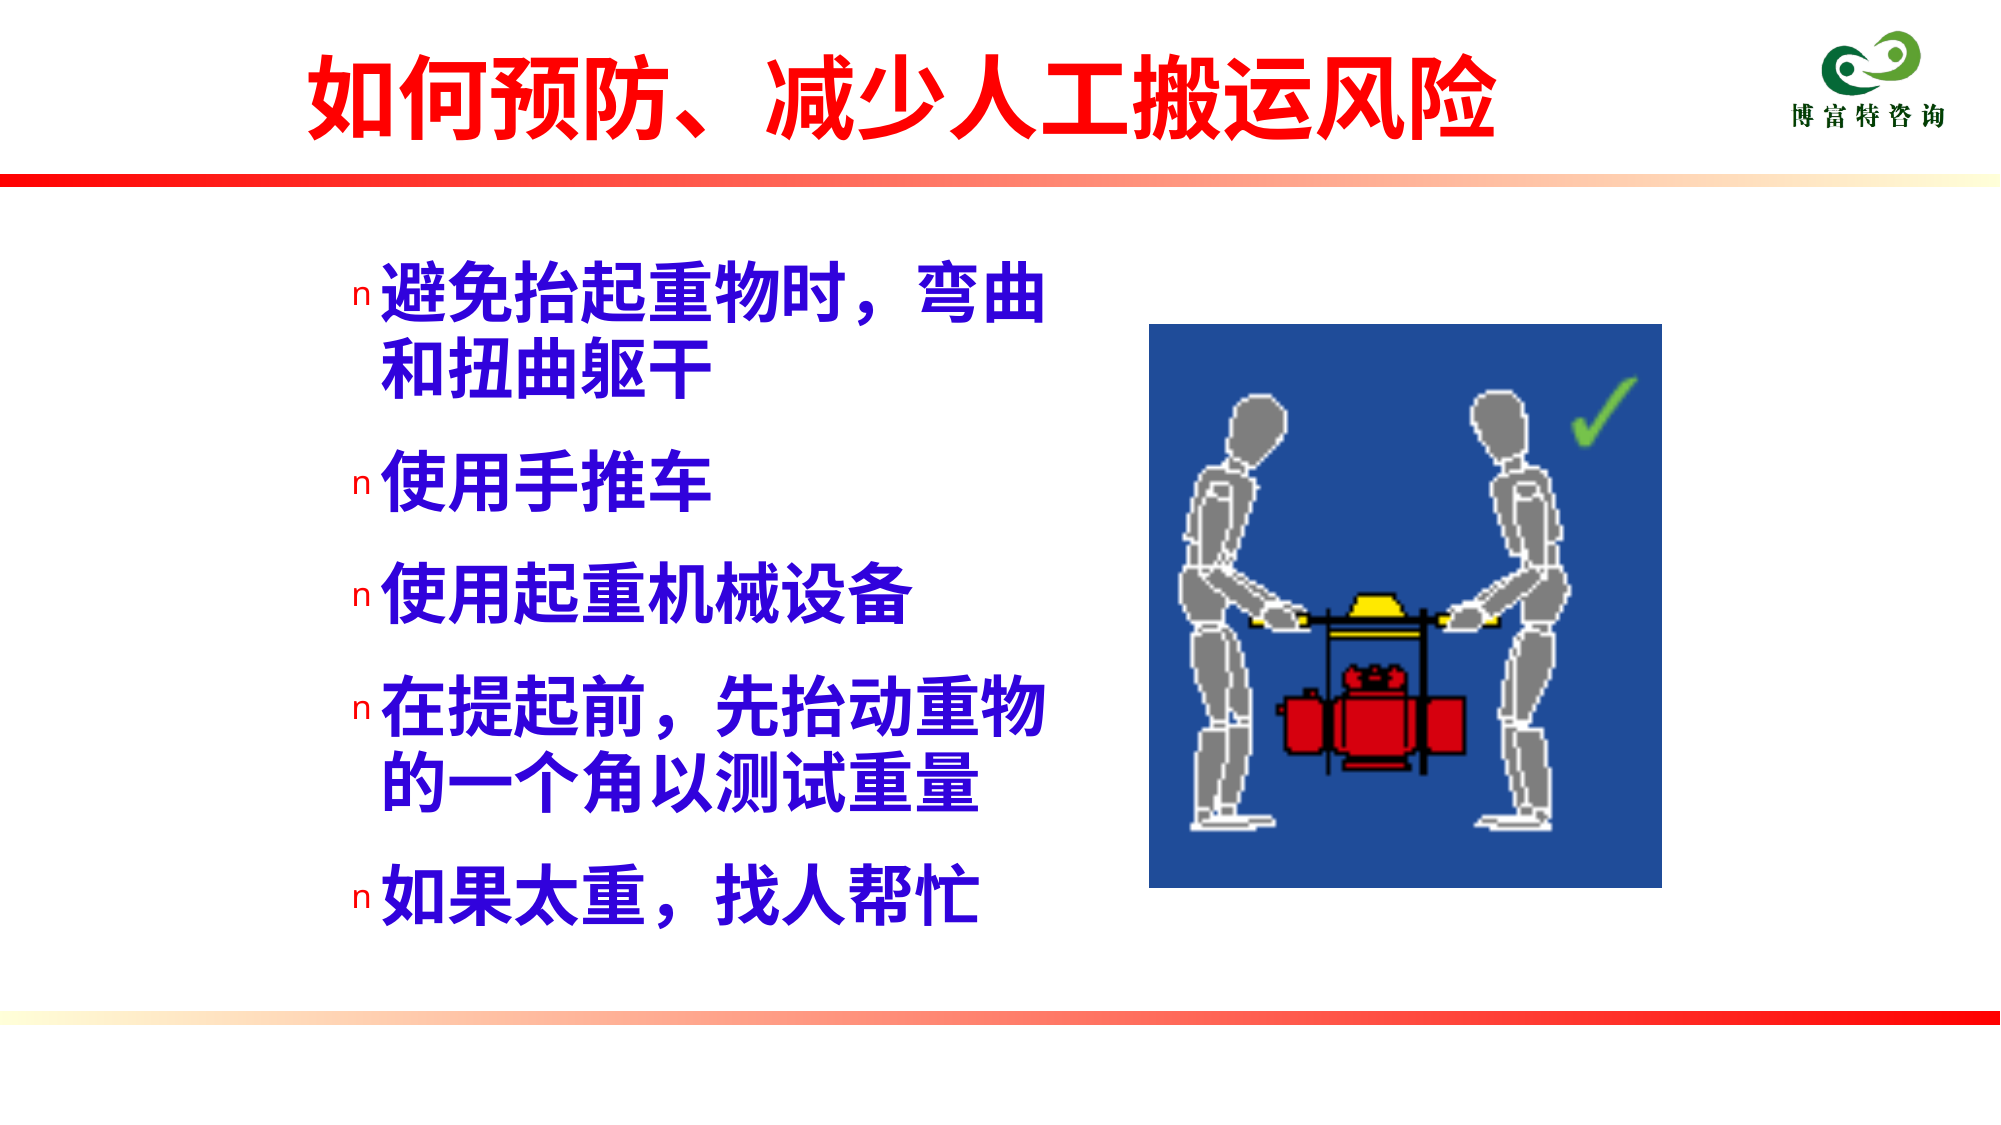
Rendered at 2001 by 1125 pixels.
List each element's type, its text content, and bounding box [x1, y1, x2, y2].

picture [1772, 30, 1969, 131]
text_box [1398, 1012, 1404, 1024]
picture [1149, 324, 1662, 888]
text_box 如何预防、减少人工搬运风险 [291, 62, 1556, 144]
text_box 避免抬起重物时，弯曲和扭曲躯干 使用手推车 使用起重机械设备 在提起前，先抬动重物的一个角以测试重量 如果太重，找人帮忙 [337, 249, 1113, 1038]
text_box [508, 175, 512, 187]
